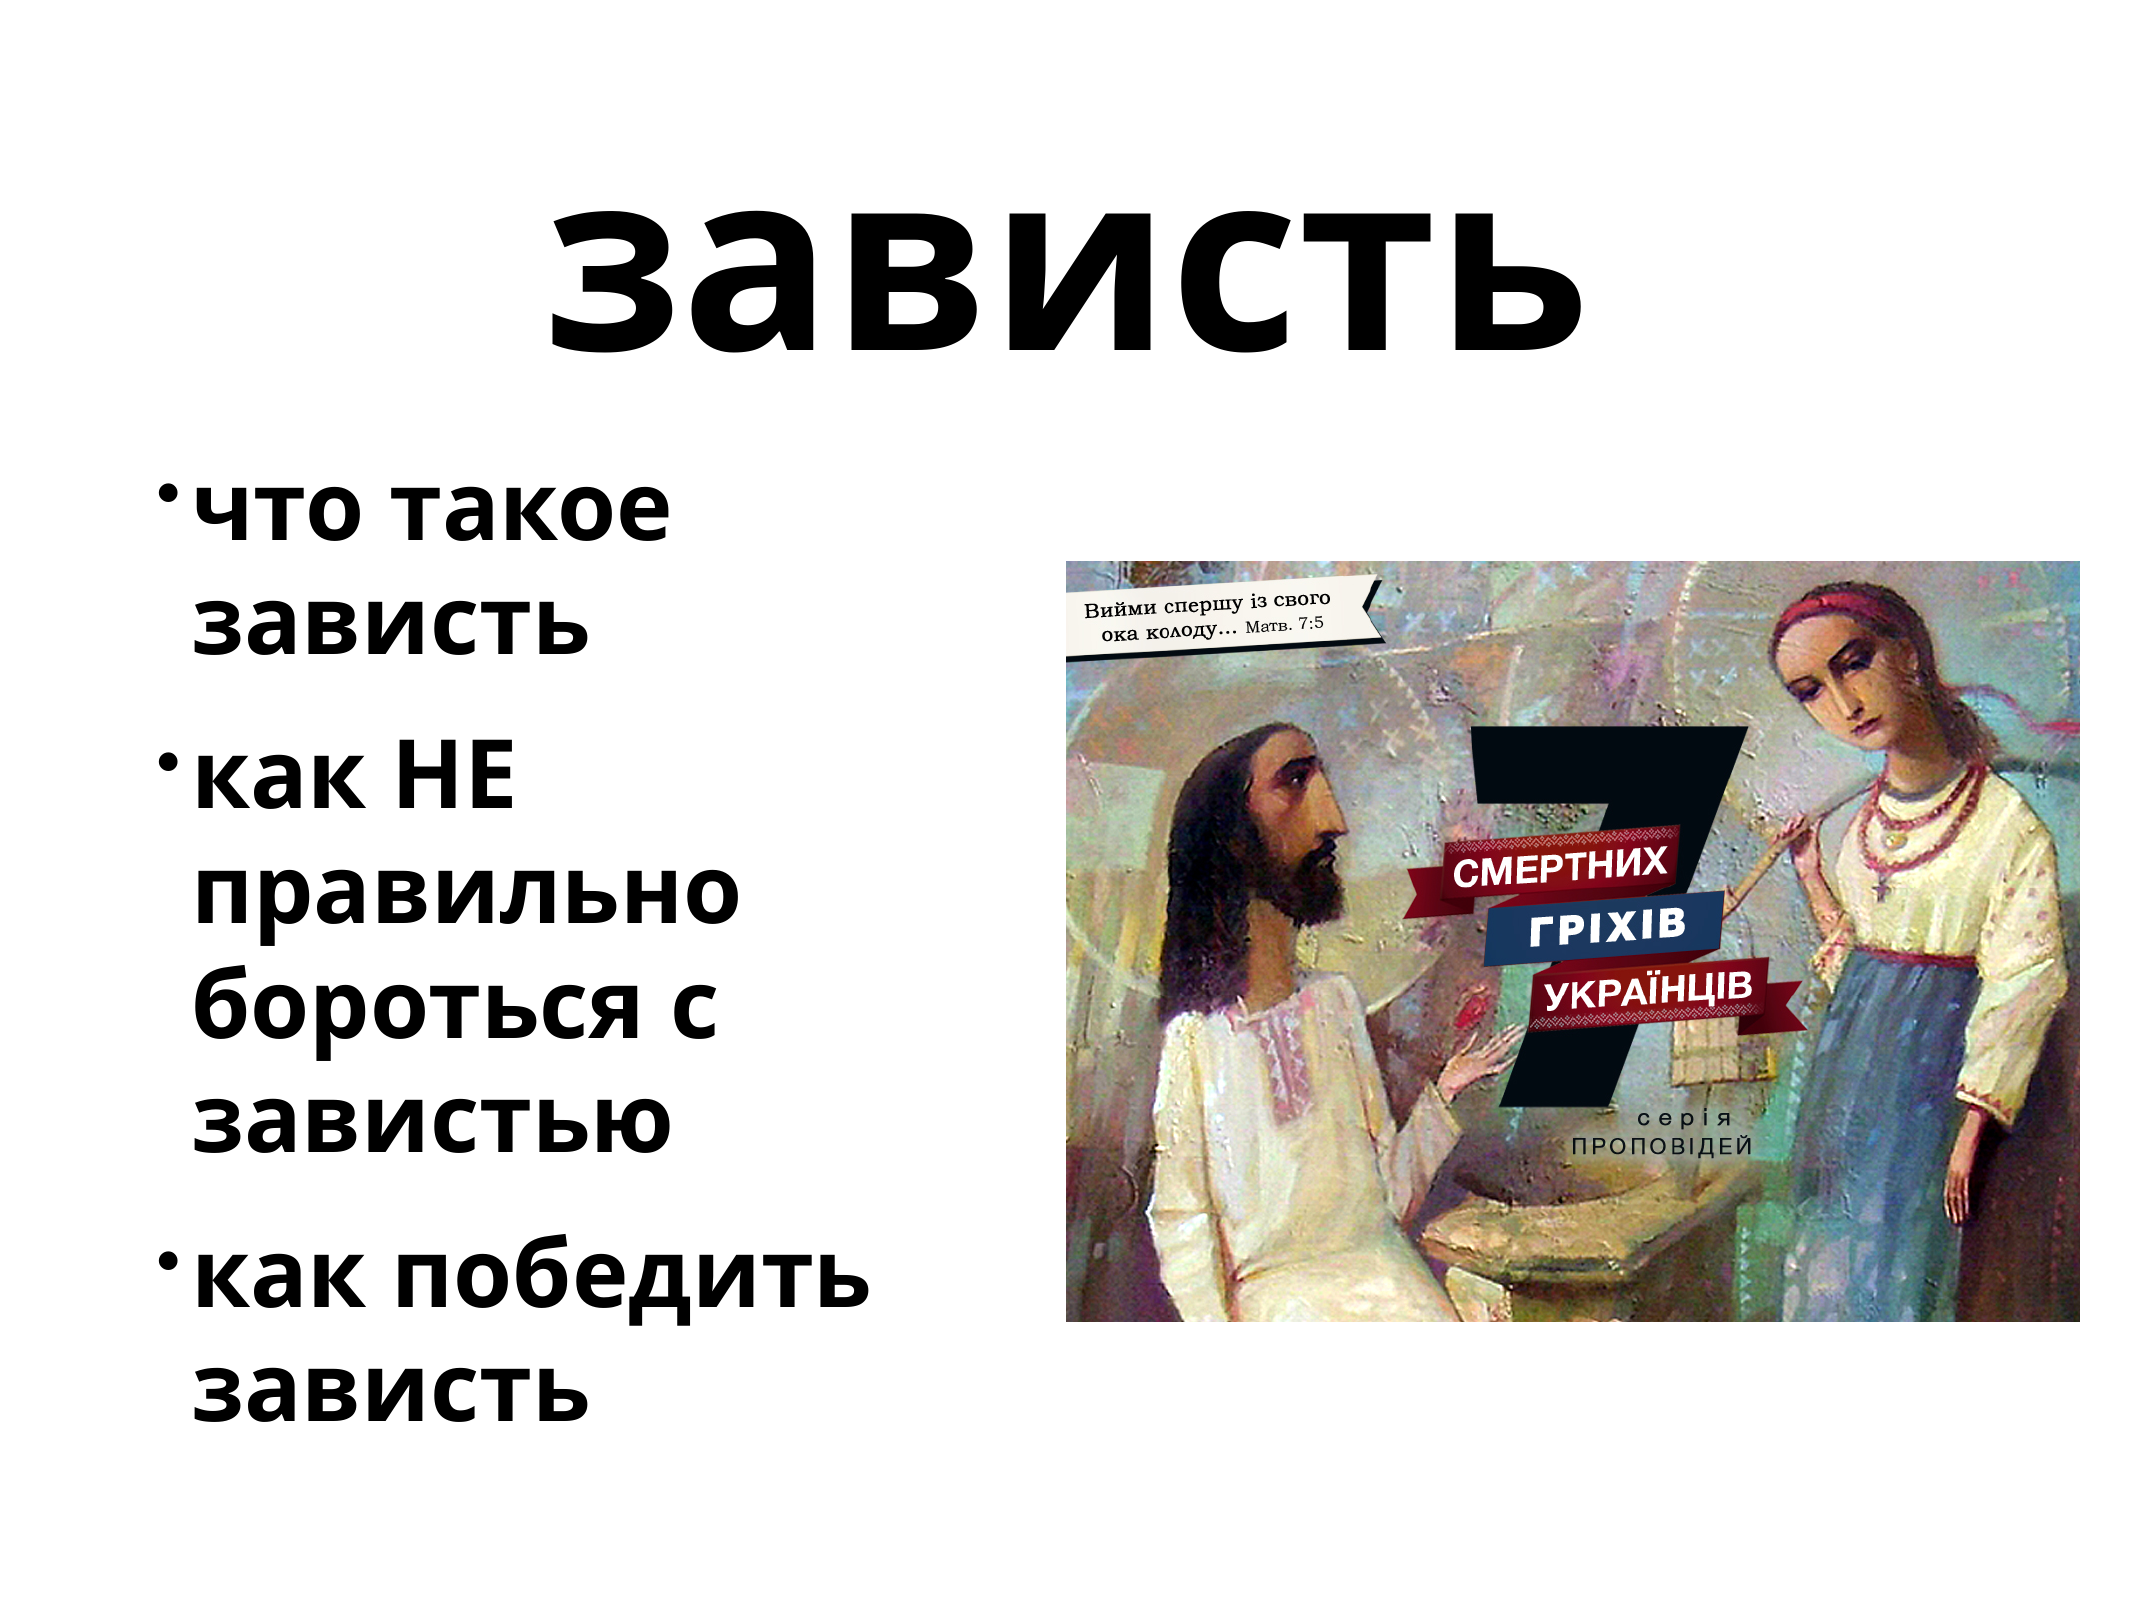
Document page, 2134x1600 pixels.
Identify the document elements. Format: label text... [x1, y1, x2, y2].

title зависть [155, 72, 1978, 428]
list что такое зависть как НЕ правильно бороться с завистью как победить зависть [155, 426, 980, 1459]
picture [1066, 561, 2080, 1322]
